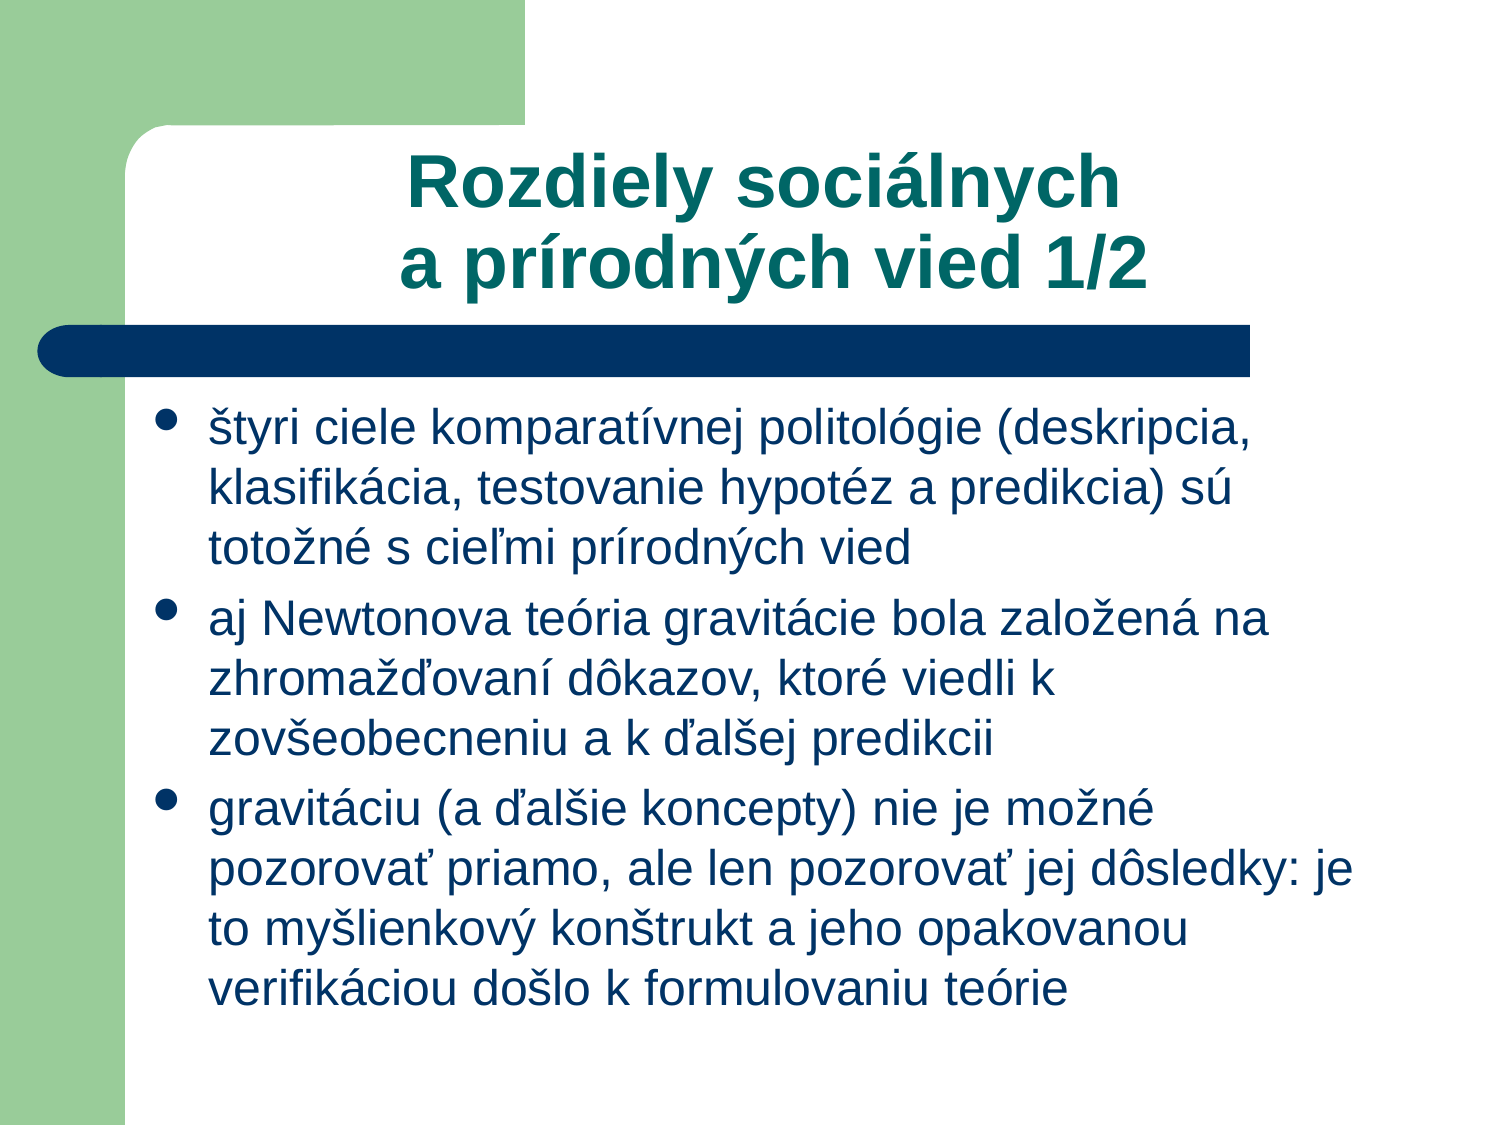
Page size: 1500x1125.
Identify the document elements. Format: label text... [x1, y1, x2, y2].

title Rozdiely sociálnych a prírodných vied 1/2 [125, 125, 1425, 313]
list štyri ciele komparatívnej politológie (deskripcia, klasifikácia, testovanie hypotéz a predikcia) sú totožné s cieľmi prírodných vied aj Newtonova teória gravitácie bola založená na zhromažďovaní dôkazov, ktoré viedli k zovšeobecneniu a k ďalšej predikcii gravitáciu (a ďalšie koncepty) nie je možné pozorovať priamo, ale len pozorovať jej dôsledky: je to myšlienkový konštrukt a jeho opakovanou verifikáciou došlo k formulovaniu teórie [137, 387, 1400, 999]
